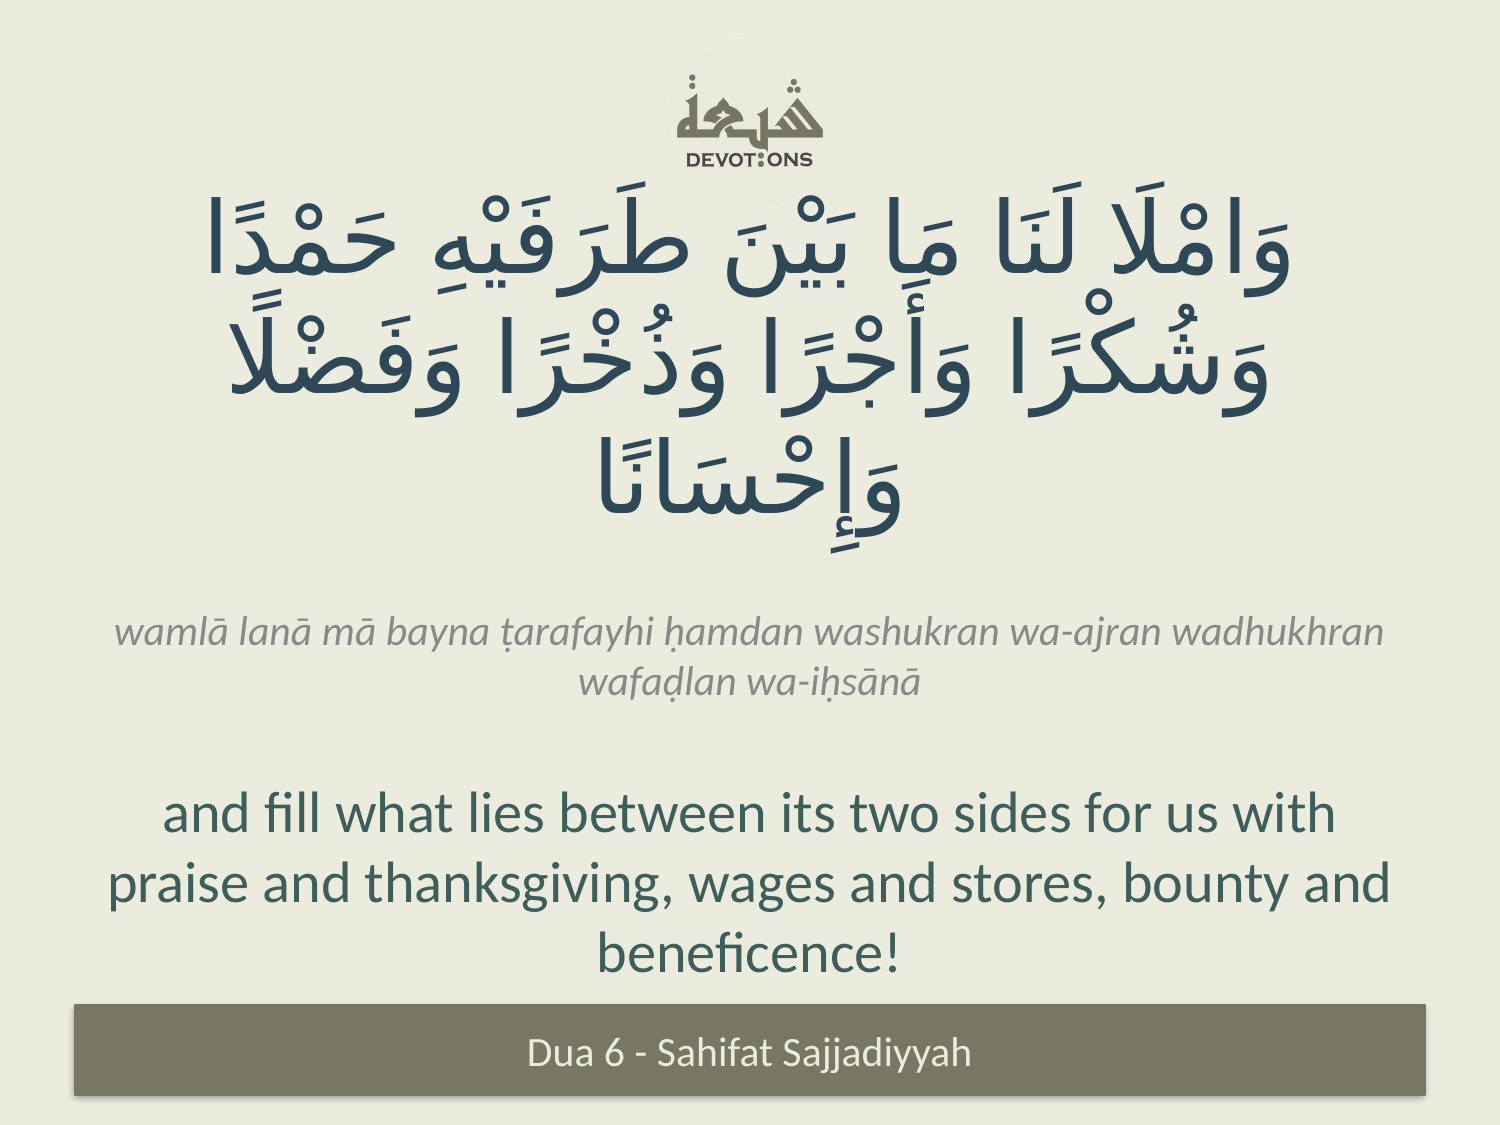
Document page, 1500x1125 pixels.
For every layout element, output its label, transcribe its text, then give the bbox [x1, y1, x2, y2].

text_box وَامْلَا لَنَا مَا بَيْنَ طَرَفَيْهِ حَمْدًا وَشُكْرًا وَأَجْرًا وَذُخْرًا وَفَضْلًا وَإِحْسَانًا wamlā lanā mā bayna ṭarafayhi ḥamdan washukran wa-ajran wadhukhran wafaḍlan wa-iḥsānā and fill what lies between its two sides for us with praise and thanksgiving, wages and stores, bounty and beneficence! [74, 166, 1425, 991]
text_box Dua 6 - Sahifat Sajjadiyyah [512, 1017, 988, 1083]
text_box [74, 1004, 1426, 1096]
picture [656, 29, 844, 218]
